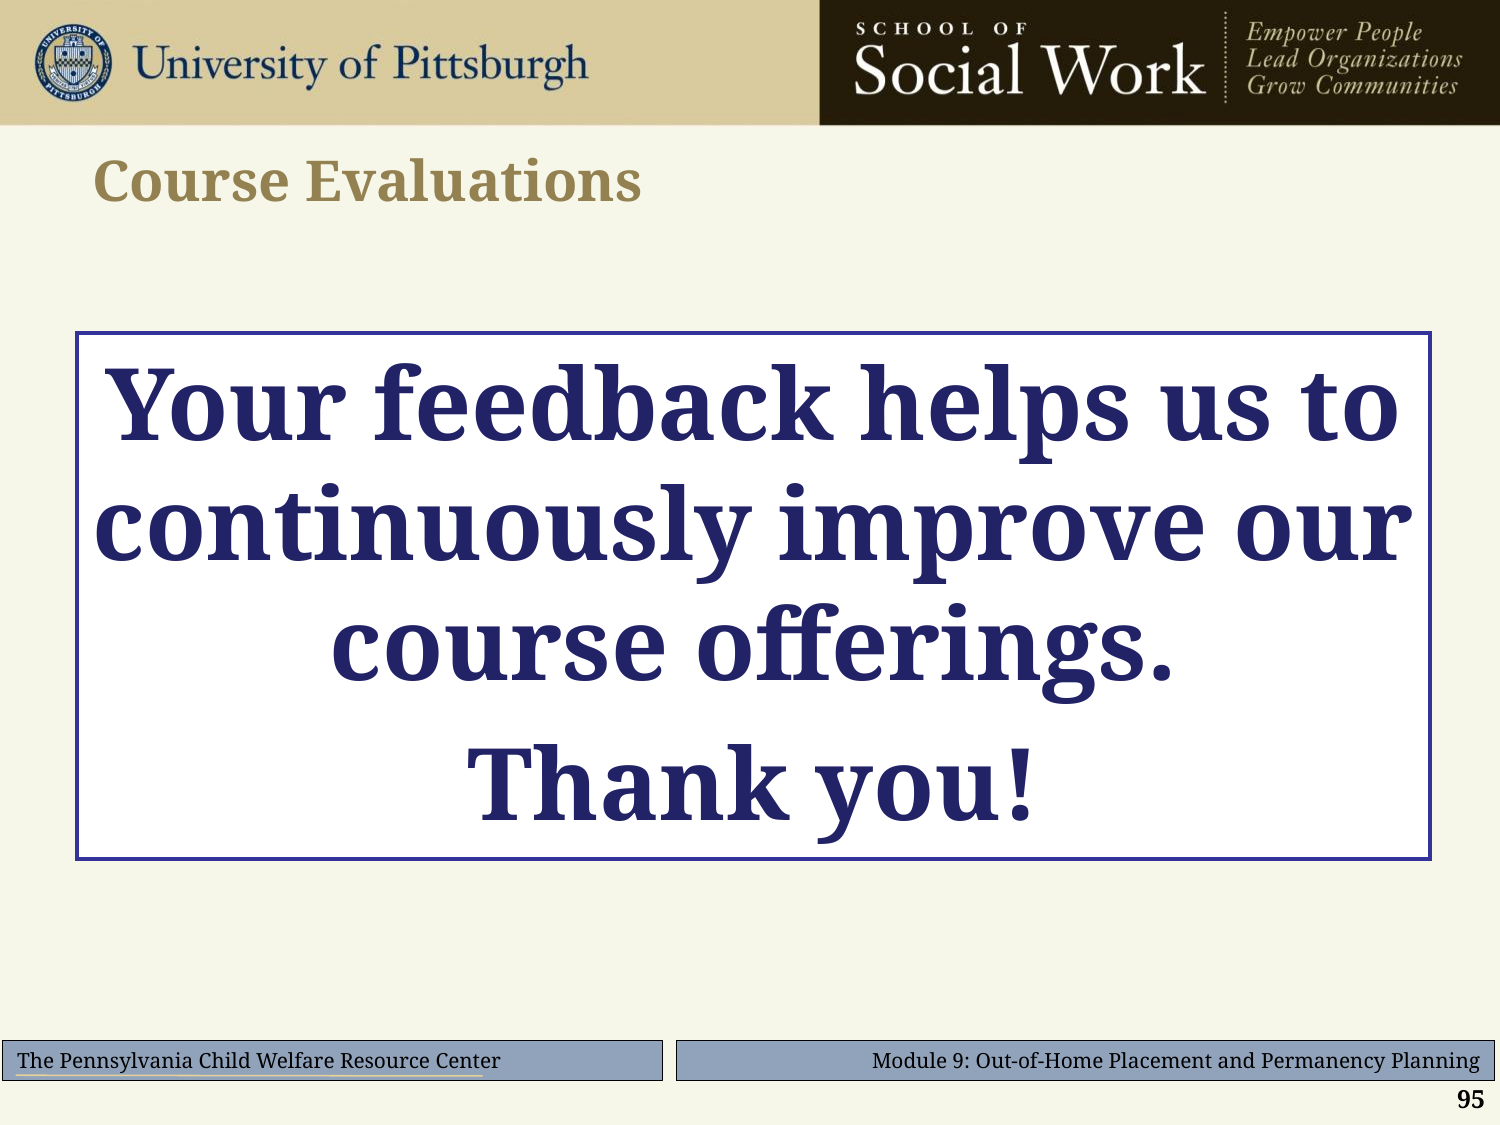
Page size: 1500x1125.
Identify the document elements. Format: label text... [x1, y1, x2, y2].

slide_number 95 [1332, 1085, 1500, 1117]
list Your feedback helps us to continuously improve our course offerings. Thank you! [75, 331, 1432, 861]
picture [0, 0, 1500, 1125]
title Course Evaluations [76, 129, 1428, 228]
